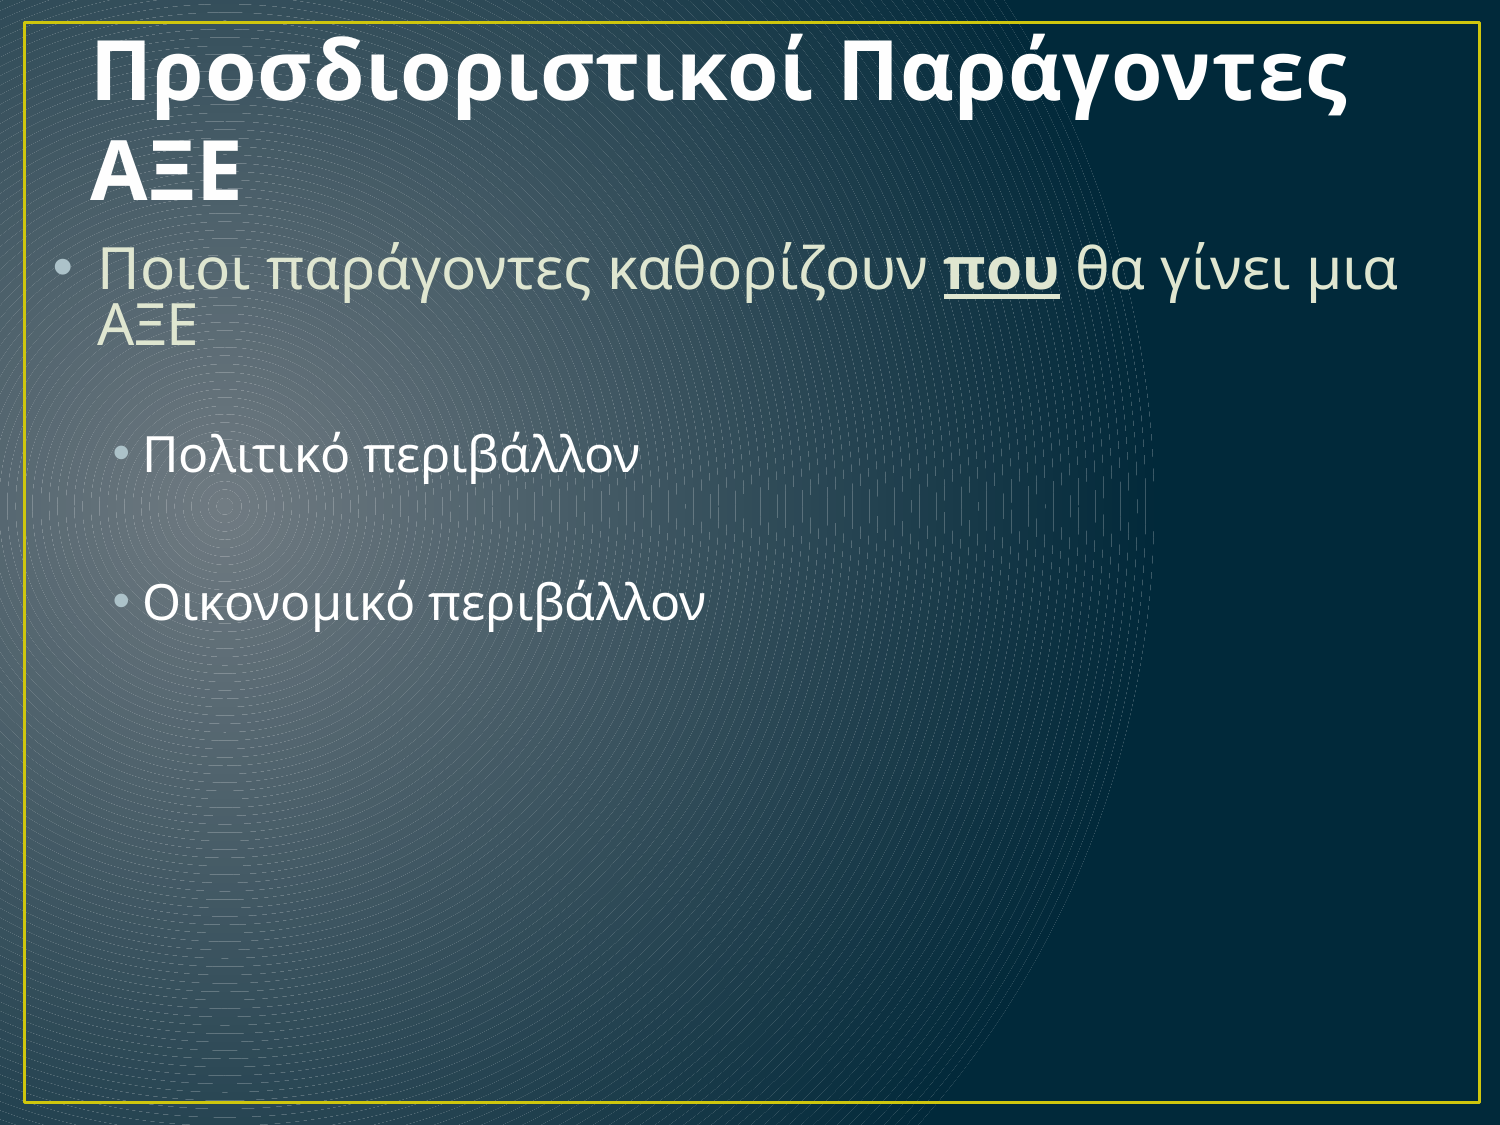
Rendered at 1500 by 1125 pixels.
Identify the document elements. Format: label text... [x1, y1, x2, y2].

list Ποιοι παράγοντες καθορίζουν που θα γίνει μια ΑΞΕ Πολιτικό περιβάλλον Οικονομικό περιβάλλον [37, 237, 1463, 1100]
title Προσδιοριστικοί Παράγοντες ΑΞΕ [75, 0, 1425, 225]
